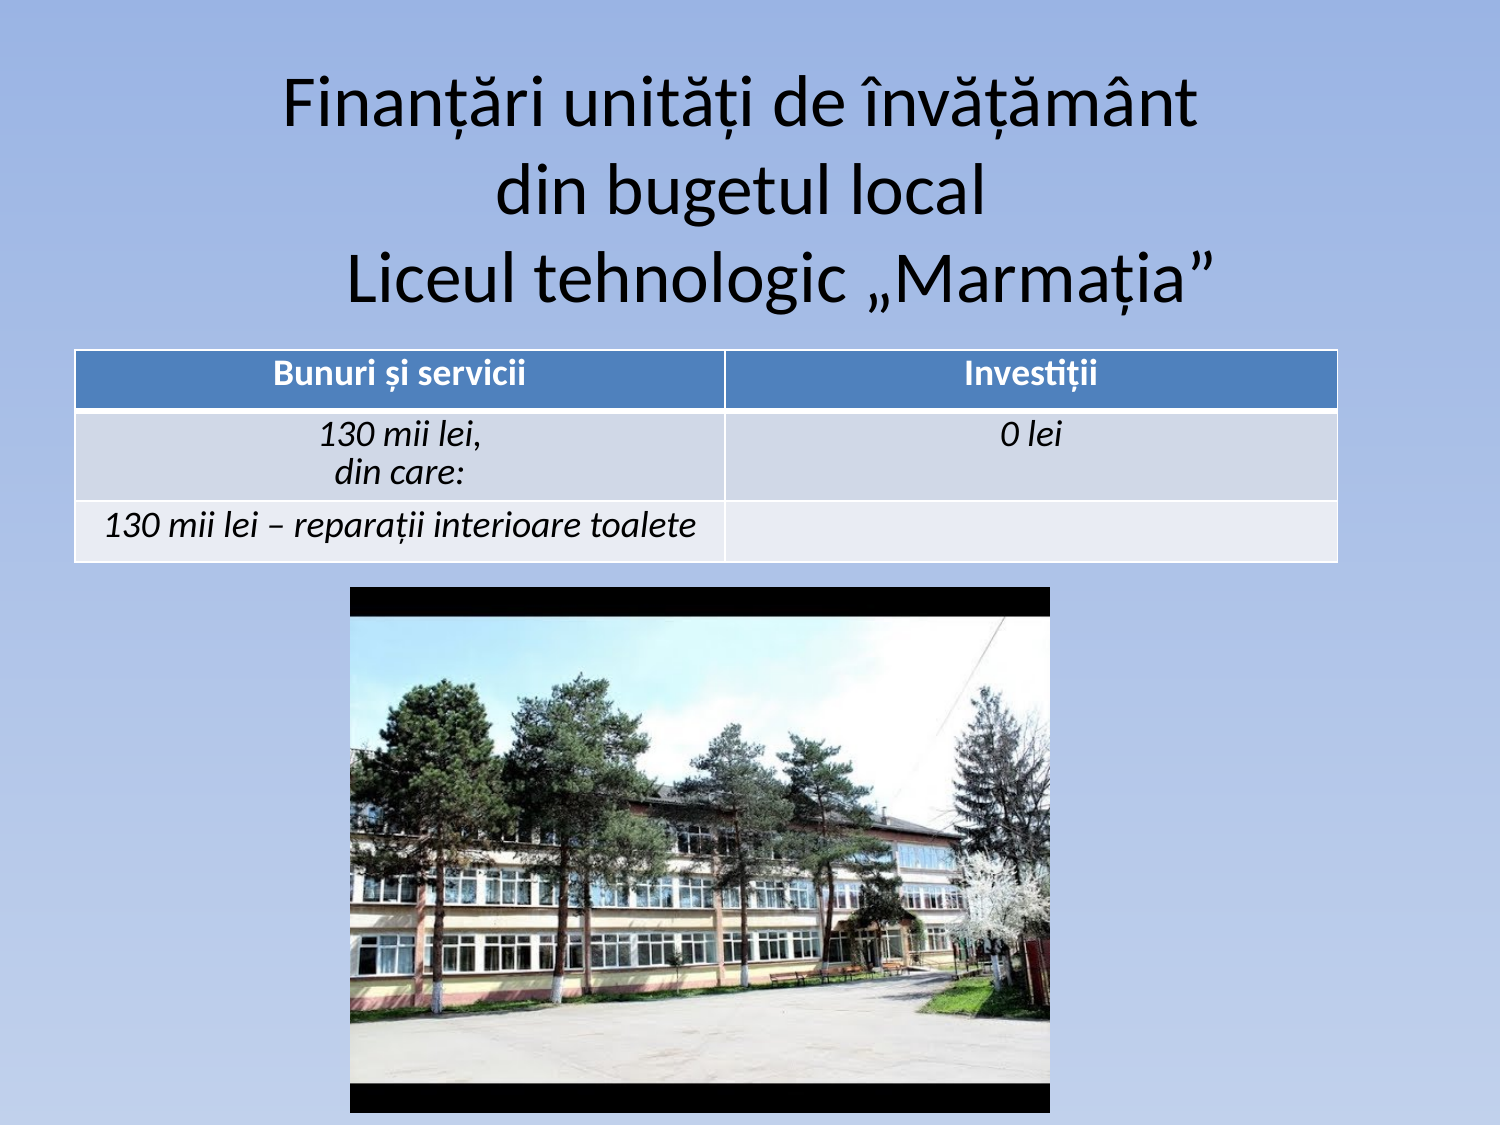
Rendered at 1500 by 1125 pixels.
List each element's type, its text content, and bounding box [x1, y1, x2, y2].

table_cell 130 mii lei – reparații interioare toalete [76, 502, 724, 561]
table_cell 130 mii lei, din care: [76, 414, 724, 500]
title Finanțări unități de învățământ din bugetul local Liceul tehnologic „Marmația” [75, 45, 1425, 325]
table_header Bunuri și servicii [76, 351, 724, 408]
table_header Investiții [726, 351, 1337, 408]
table_cell [726, 502, 1337, 561]
picture [349, 587, 1051, 1113]
table_cell 0 lei [726, 414, 1337, 500]
